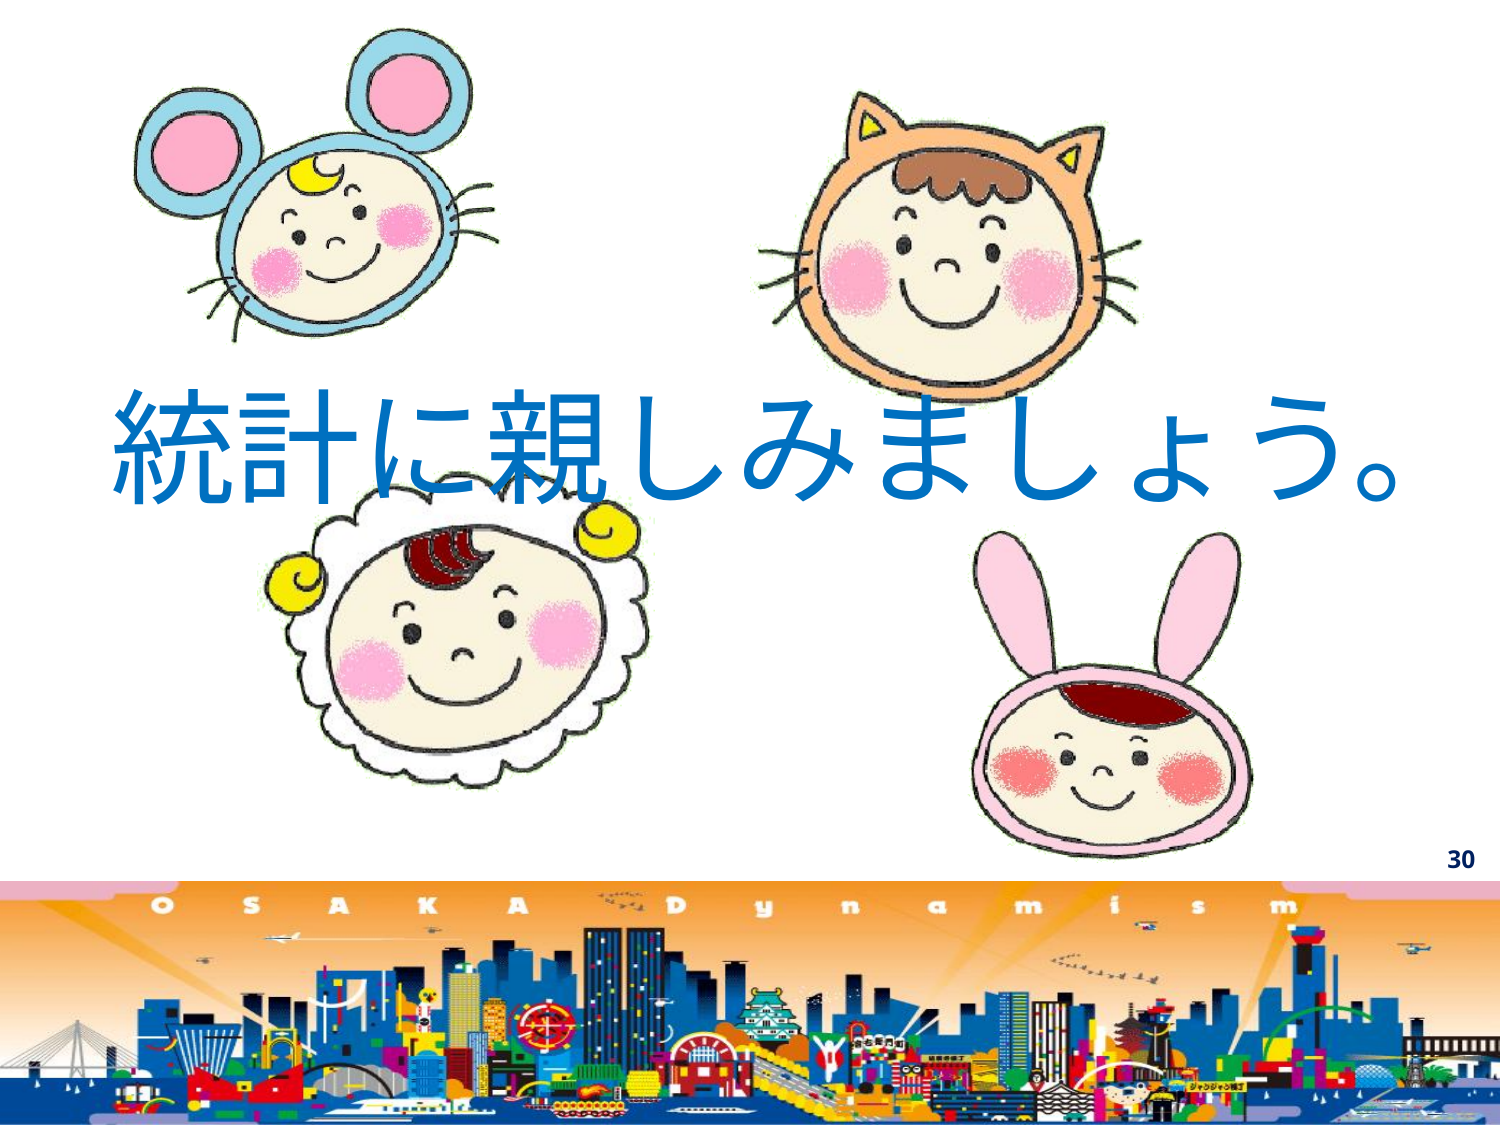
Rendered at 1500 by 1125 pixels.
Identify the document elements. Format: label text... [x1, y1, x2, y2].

title 統計に親しみましょう。 [64, 323, 1398, 566]
picture [257, 467, 655, 807]
picture [0, 881, 1500, 1125]
text_box 30 [1423, 836, 1500, 880]
picture [938, 514, 1277, 870]
picture [749, 81, 1158, 418]
picture [123, 19, 519, 367]
